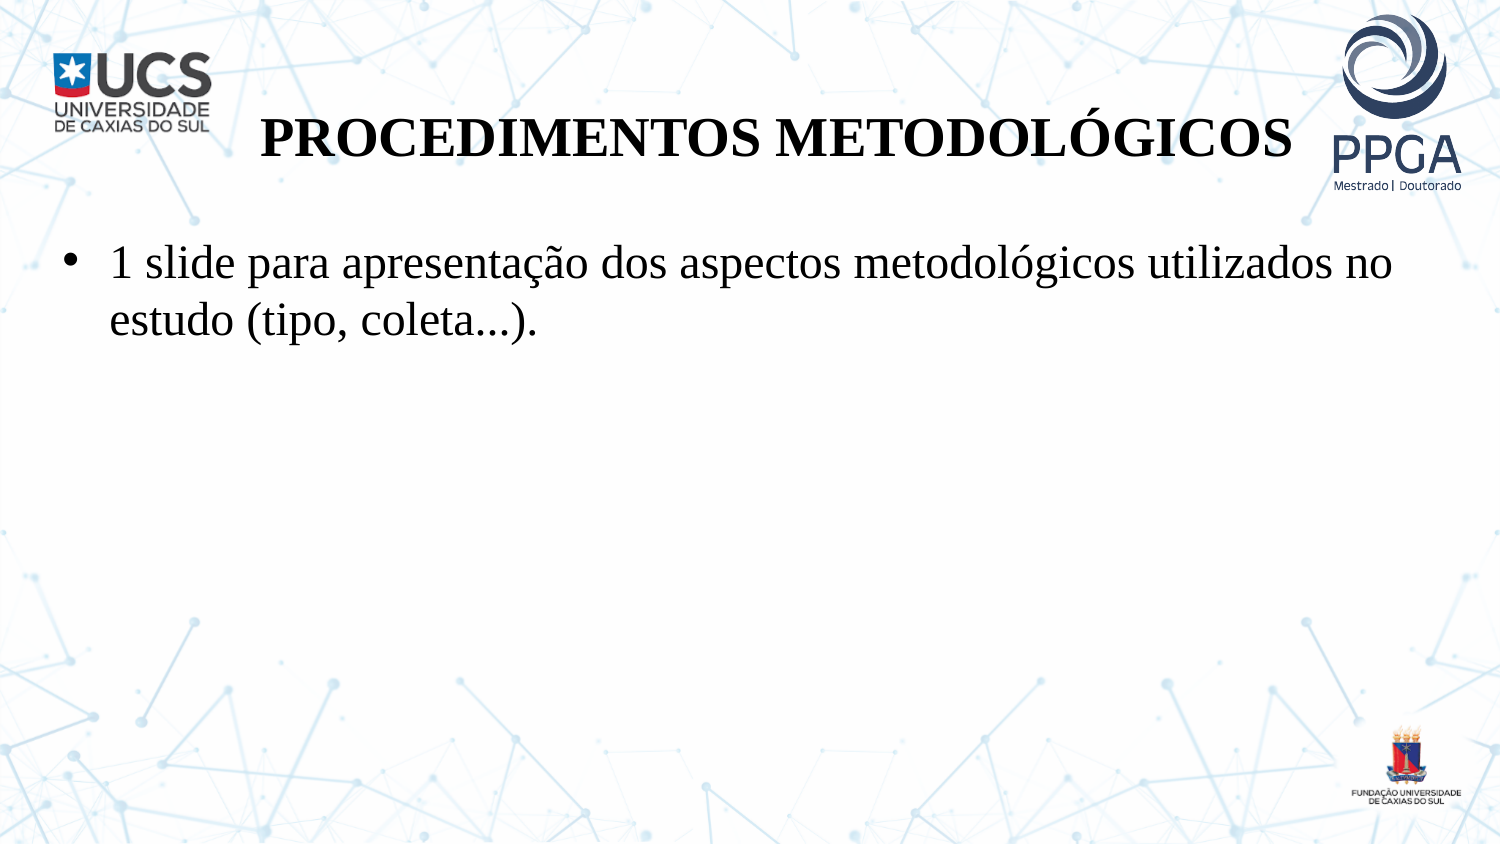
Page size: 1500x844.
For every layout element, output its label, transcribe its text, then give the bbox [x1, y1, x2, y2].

text_box 1 slide para apresentação dos aspectos metodológicos utilizados no estudo (tipo, coleta...). [47, 223, 1460, 468]
title PROCEDIMENTOS METODOLÓGICOS [233, 85, 1290, 191]
picture [0, 0, 1500, 844]
